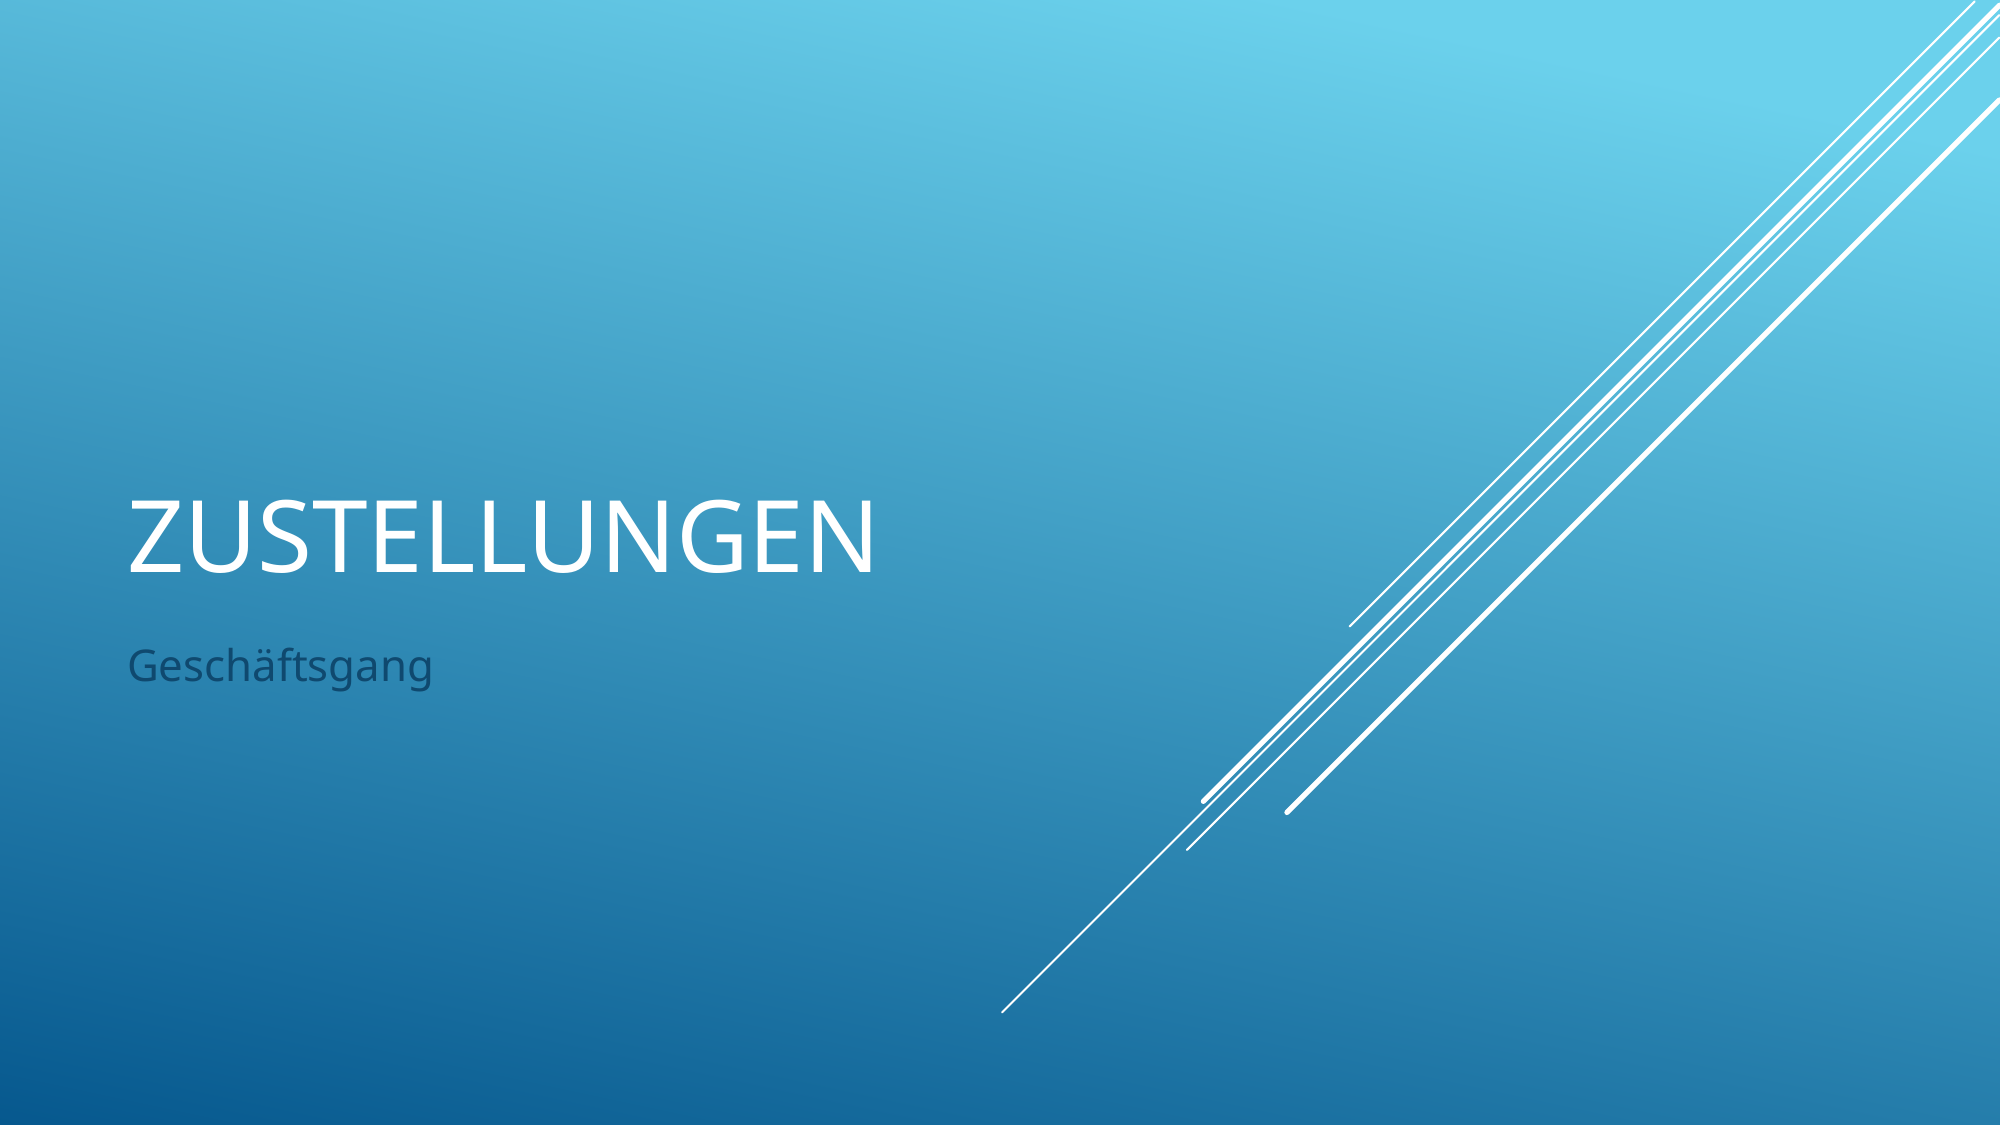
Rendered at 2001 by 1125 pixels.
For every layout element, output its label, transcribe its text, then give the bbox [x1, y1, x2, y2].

title Zustellungen [112, 112, 1425, 600]
subtitle Geschäftsgang [112, 630, 1163, 950]
